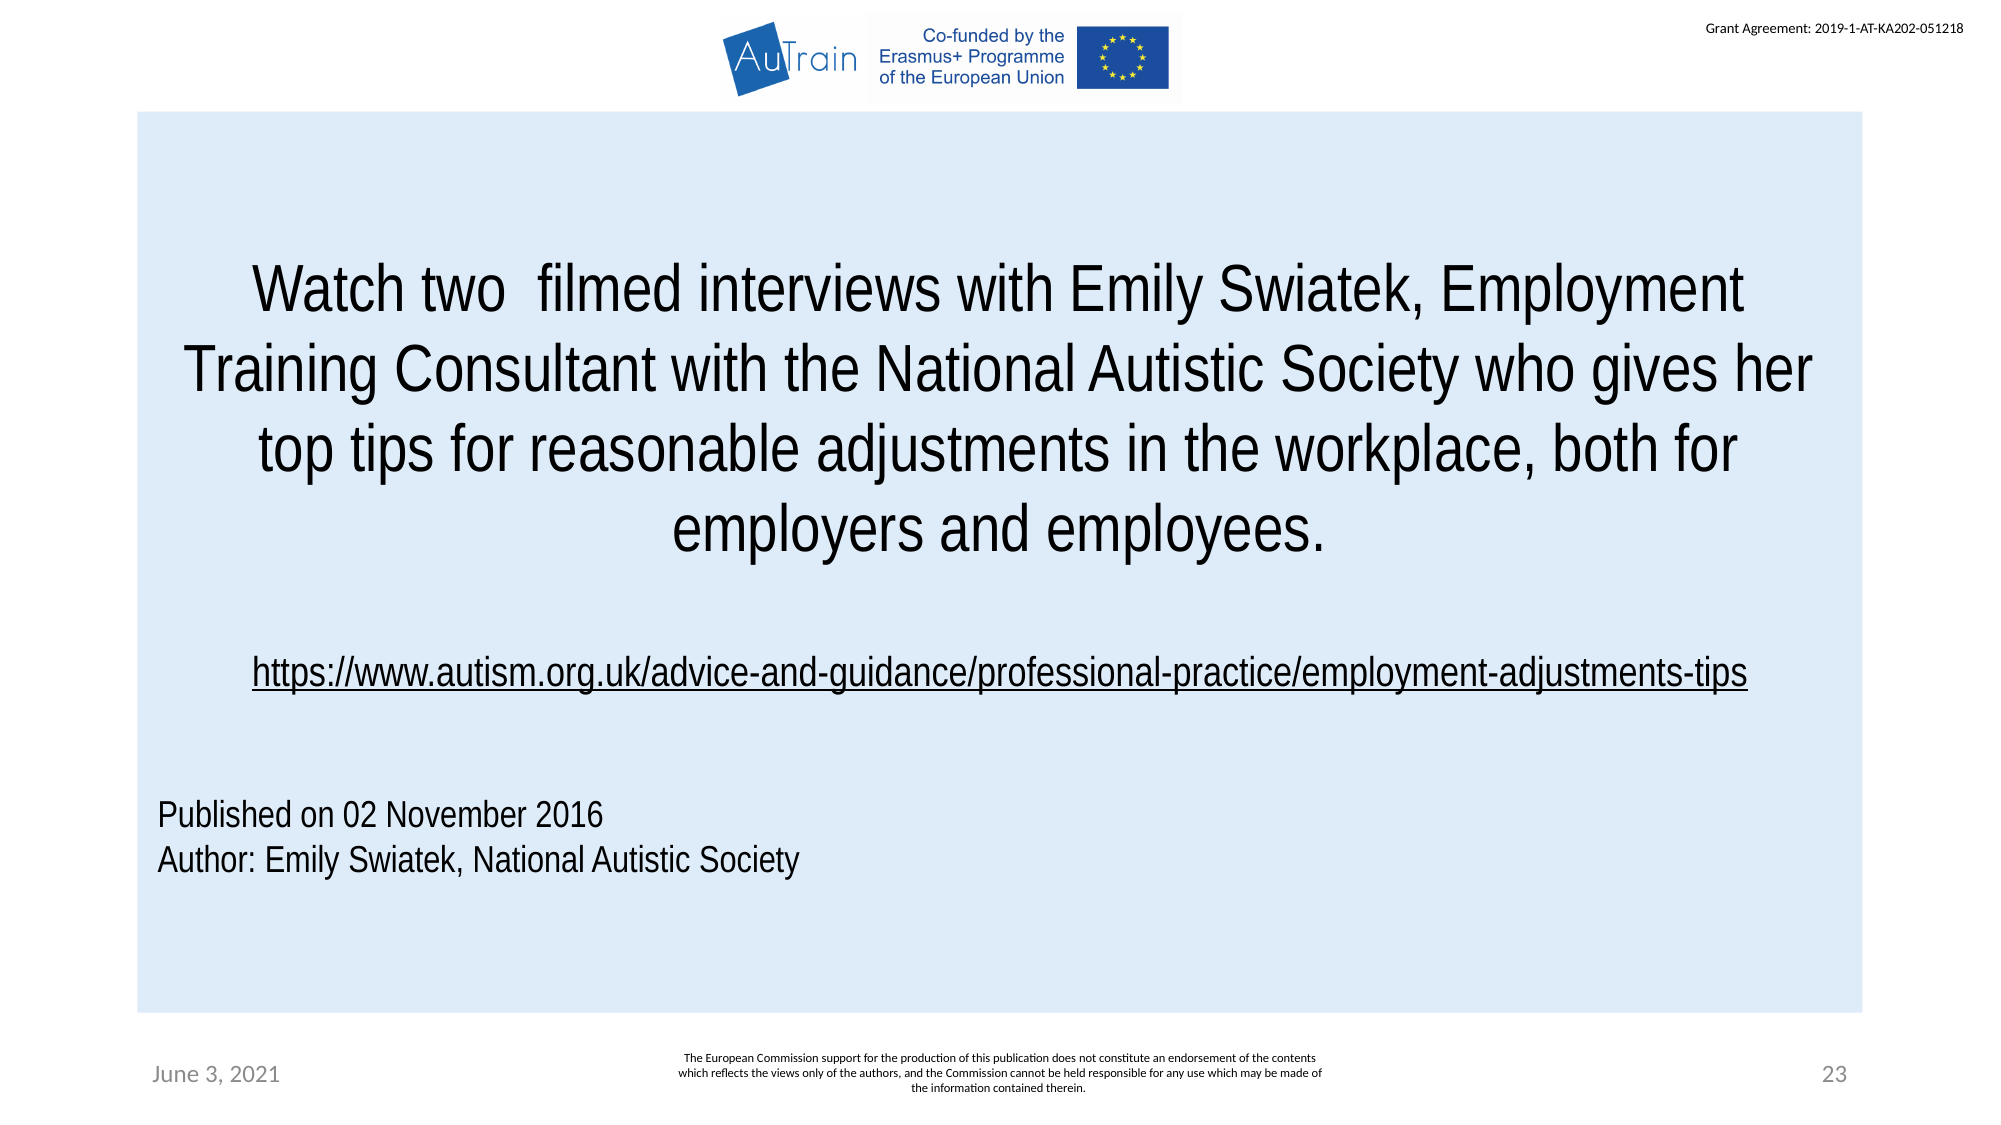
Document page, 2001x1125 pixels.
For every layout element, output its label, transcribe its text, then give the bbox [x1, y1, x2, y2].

picture [715, 11, 1183, 104]
text_box Watch two filmed interviews with Emily Swiatek, Employment Training Consultant with the National Autistic Society who gives her top tips for reasonable adjustments in the workplace, both for employers and employees. https://www.autism.org.uk/advice-and-guidance/professional-practice/employment-adjustments-tips Published on 02 November 2016 Author: Emily Swiatek, National Autistic Society [137, 111, 1863, 1013]
slide_number 23 [1412, 1042, 1863, 1103]
footer The European Commission support for the production of this publication does not constitute an endorsement of the contents which reflects the views only of the authors, and the Commission cannot be held responsible for any use which may be made of the information contained therein. [662, 1042, 1338, 1103]
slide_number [137, 1042, 588, 1103]
